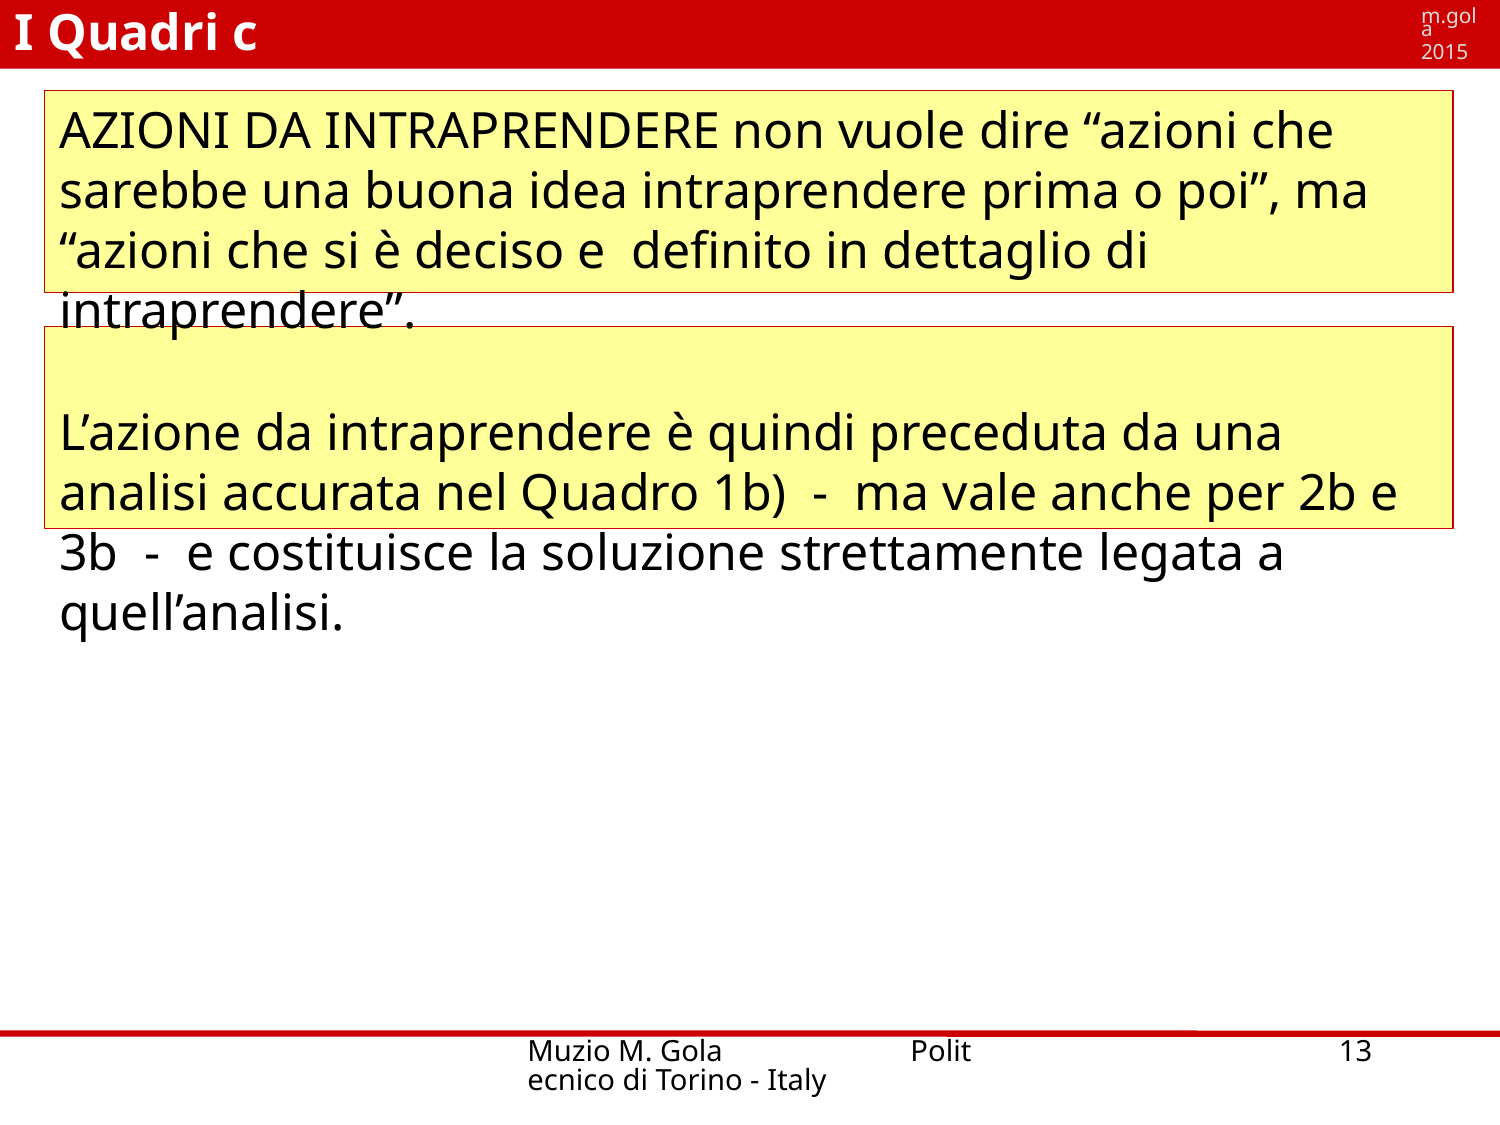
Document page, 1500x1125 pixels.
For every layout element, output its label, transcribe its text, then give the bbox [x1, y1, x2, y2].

text_box I Quadri c [0, 0, 1500, 69]
slide_number 13 [1074, 1025, 1388, 1033]
text_box m.gola 2015 [1406, 6, 1500, 69]
text_box AZIONI DA INTRAPRENDERE non vuole dire “azioni che sarebbe una buona idea intraprendere prima o poi”, ma “azioni che si è deciso e definito in dettaglio di intraprendere”. L’azione da intraprendere è quindi preceduta da una analisi accurata nel Quadro 1b) - ma vale anche per 2b e 3b - e costituisce la soluzione strettamente legata a quell’analisi. [44, 90, 1459, 781]
slide_number 13 [1074, 1034, 1388, 1100]
footer Muzio M. Gola Politecnico di Torino - Italy [512, 1025, 988, 1033]
footer Muzio M. Gola Politecnico di Torino - Italy [512, 1034, 988, 1100]
